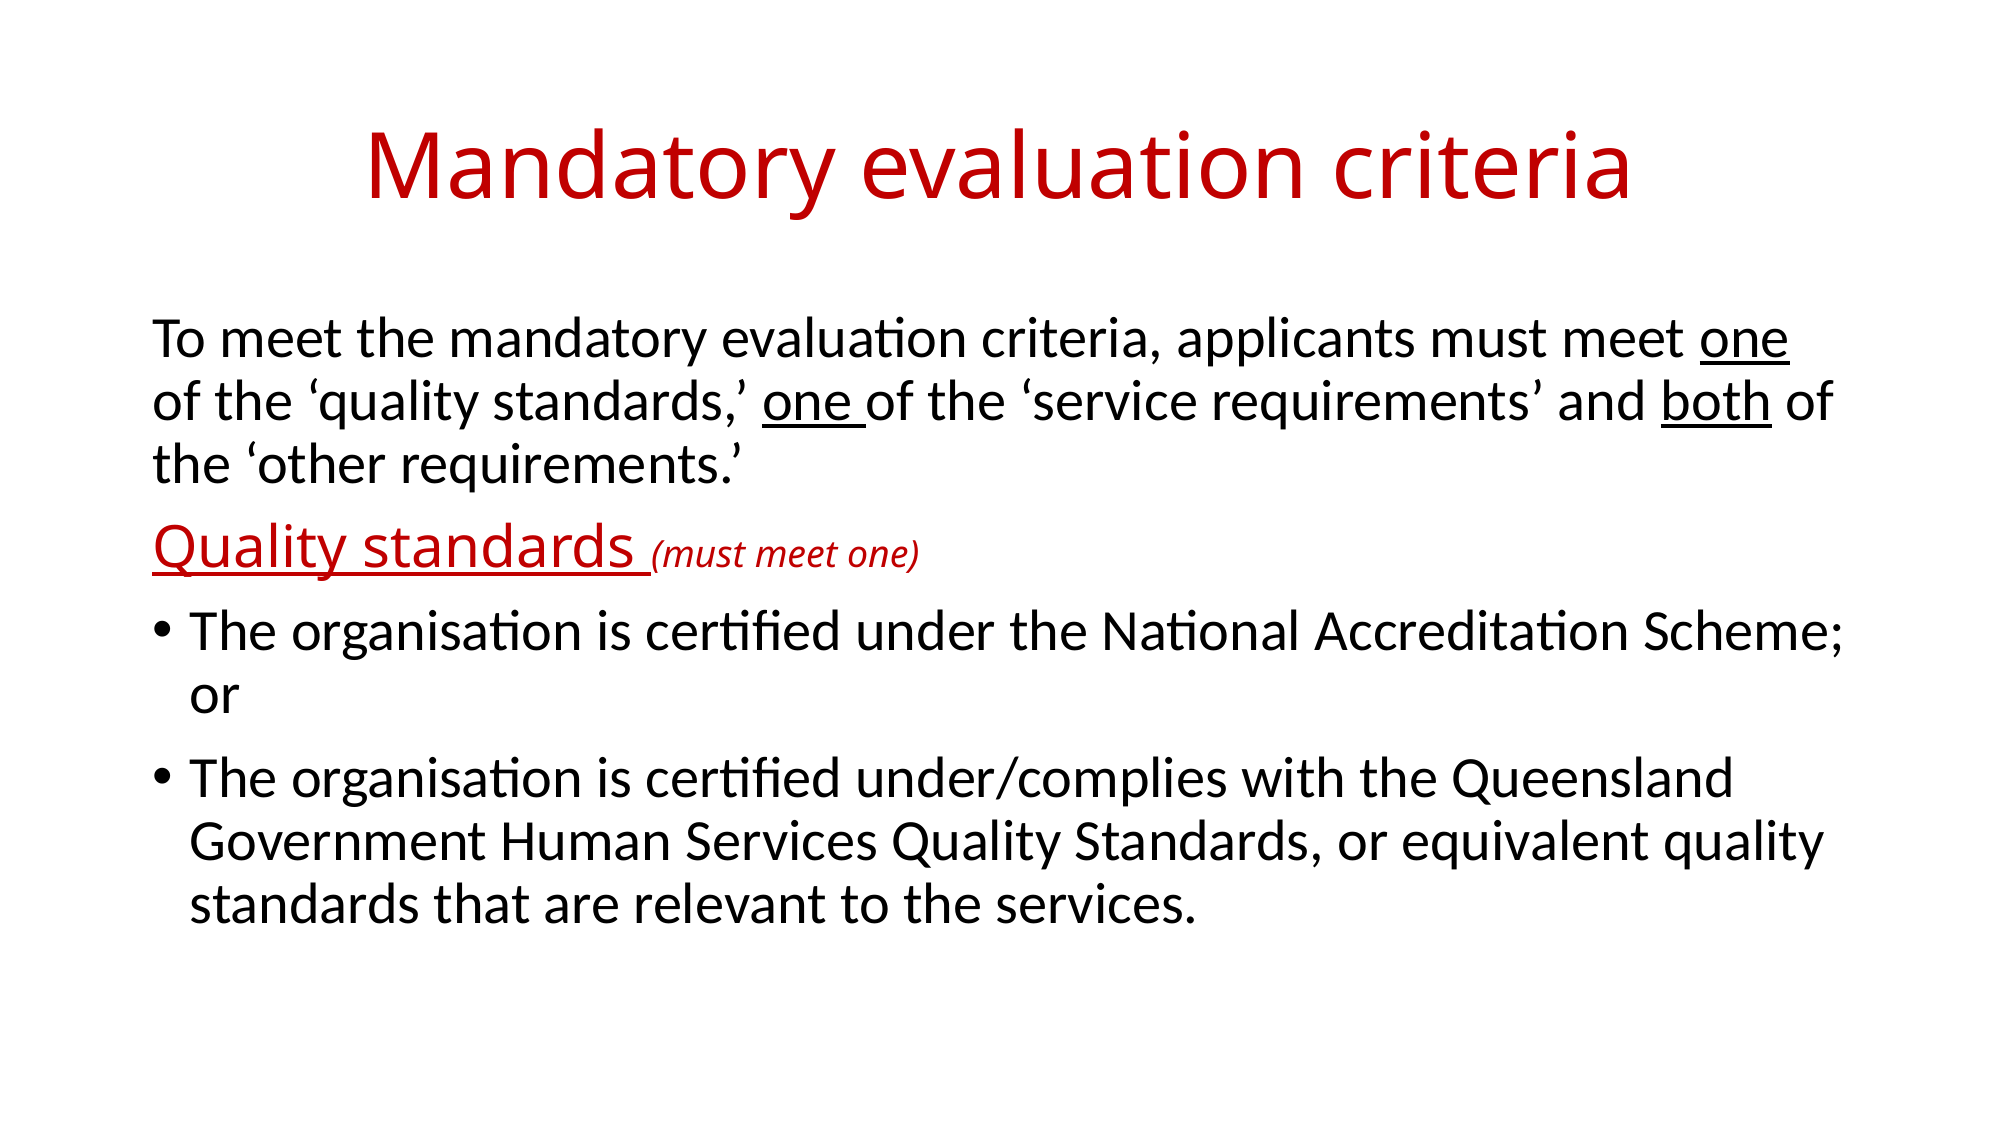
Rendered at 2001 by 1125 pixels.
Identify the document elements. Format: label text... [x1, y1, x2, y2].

title Mandatory evaluation criteria [137, 59, 1863, 278]
list To meet the mandatory evaluation criteria, applicants must meet one of the ‘quality standards,’ one of the ‘service requirements’ and both of the ‘other requirements.’ Quality standards (must meet one) The organisation is certified under the National Accreditation Scheme; or The organisation is certified under/complies with the Queensland Government Human Services Quality Standards, or equivalent quality standards that are relevant to the services. [137, 299, 1863, 1014]
